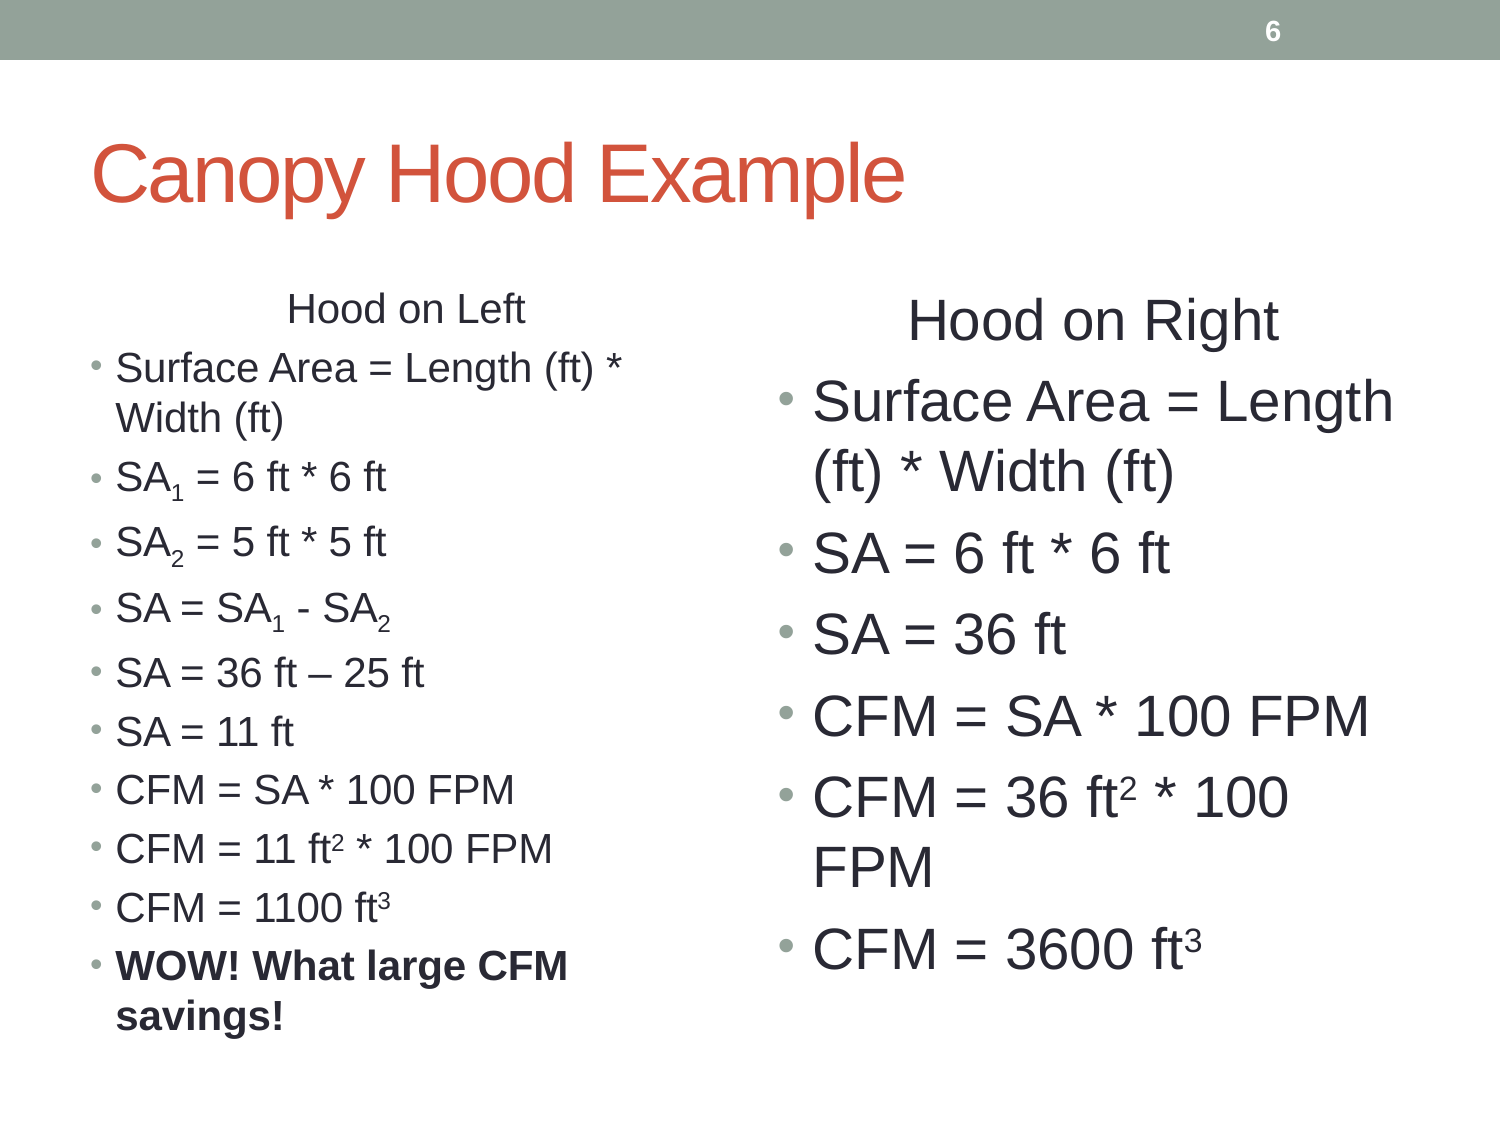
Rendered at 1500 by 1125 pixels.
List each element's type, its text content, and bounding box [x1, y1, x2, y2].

title Canopy Hood Example [75, 87, 1425, 250]
list Hood on Left Surface Area = Length (ft) * Width (ft) SA1 = 6 ft * 6 ft SA2 = 5 ft * 5 ft SA = SA1 - SA2 SA = 36 ft – 25 ft SA = 11 ft CFM = SA * 100 FPM CFM = 11 ft2 * 100 FPM CFM = 1100 ft3 WOW! What large CFM savings! [75, 274, 738, 1049]
slide_number 6 [1250, 3, 1425, 57]
list Hood on Right Surface Area = Length (ft) * Width (ft) SA = 6 ft * 6 ft SA = 36 ft CFM = SA * 100 FPM CFM = 36 ft2 * 100 FPM CFM = 3600 ft3 [762, 274, 1425, 1049]
